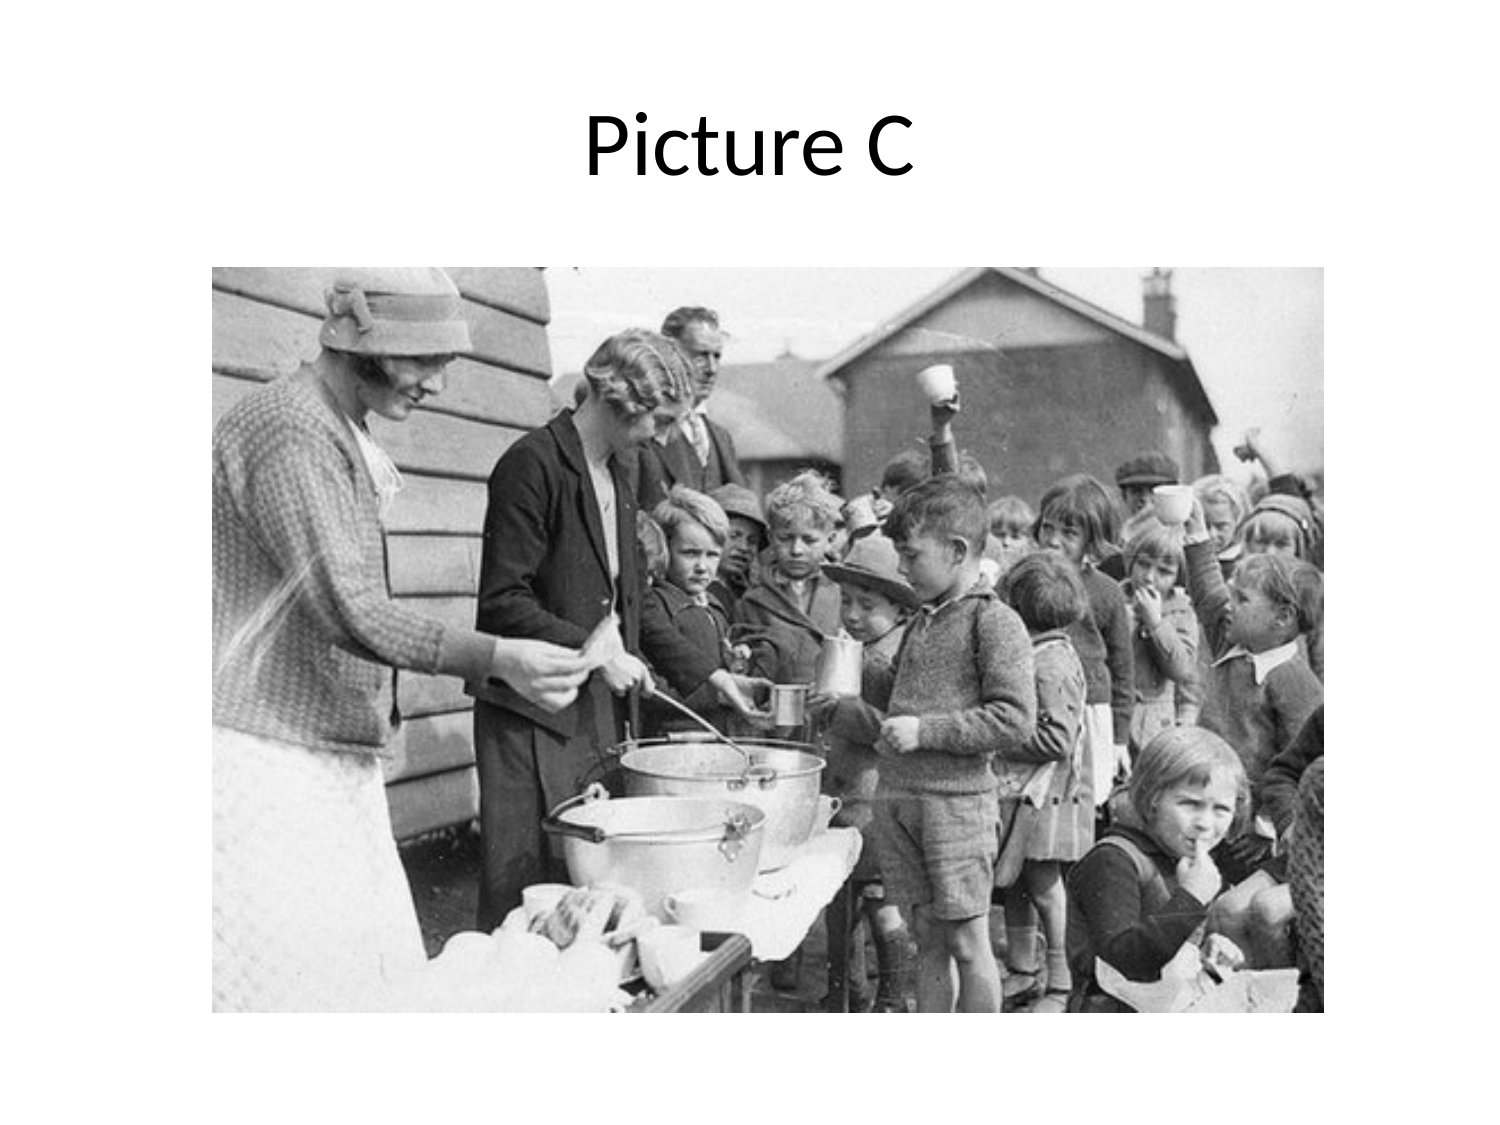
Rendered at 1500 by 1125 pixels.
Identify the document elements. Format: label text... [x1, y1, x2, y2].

picture [212, 266, 1325, 1013]
title Picture C [75, 45, 1425, 233]
